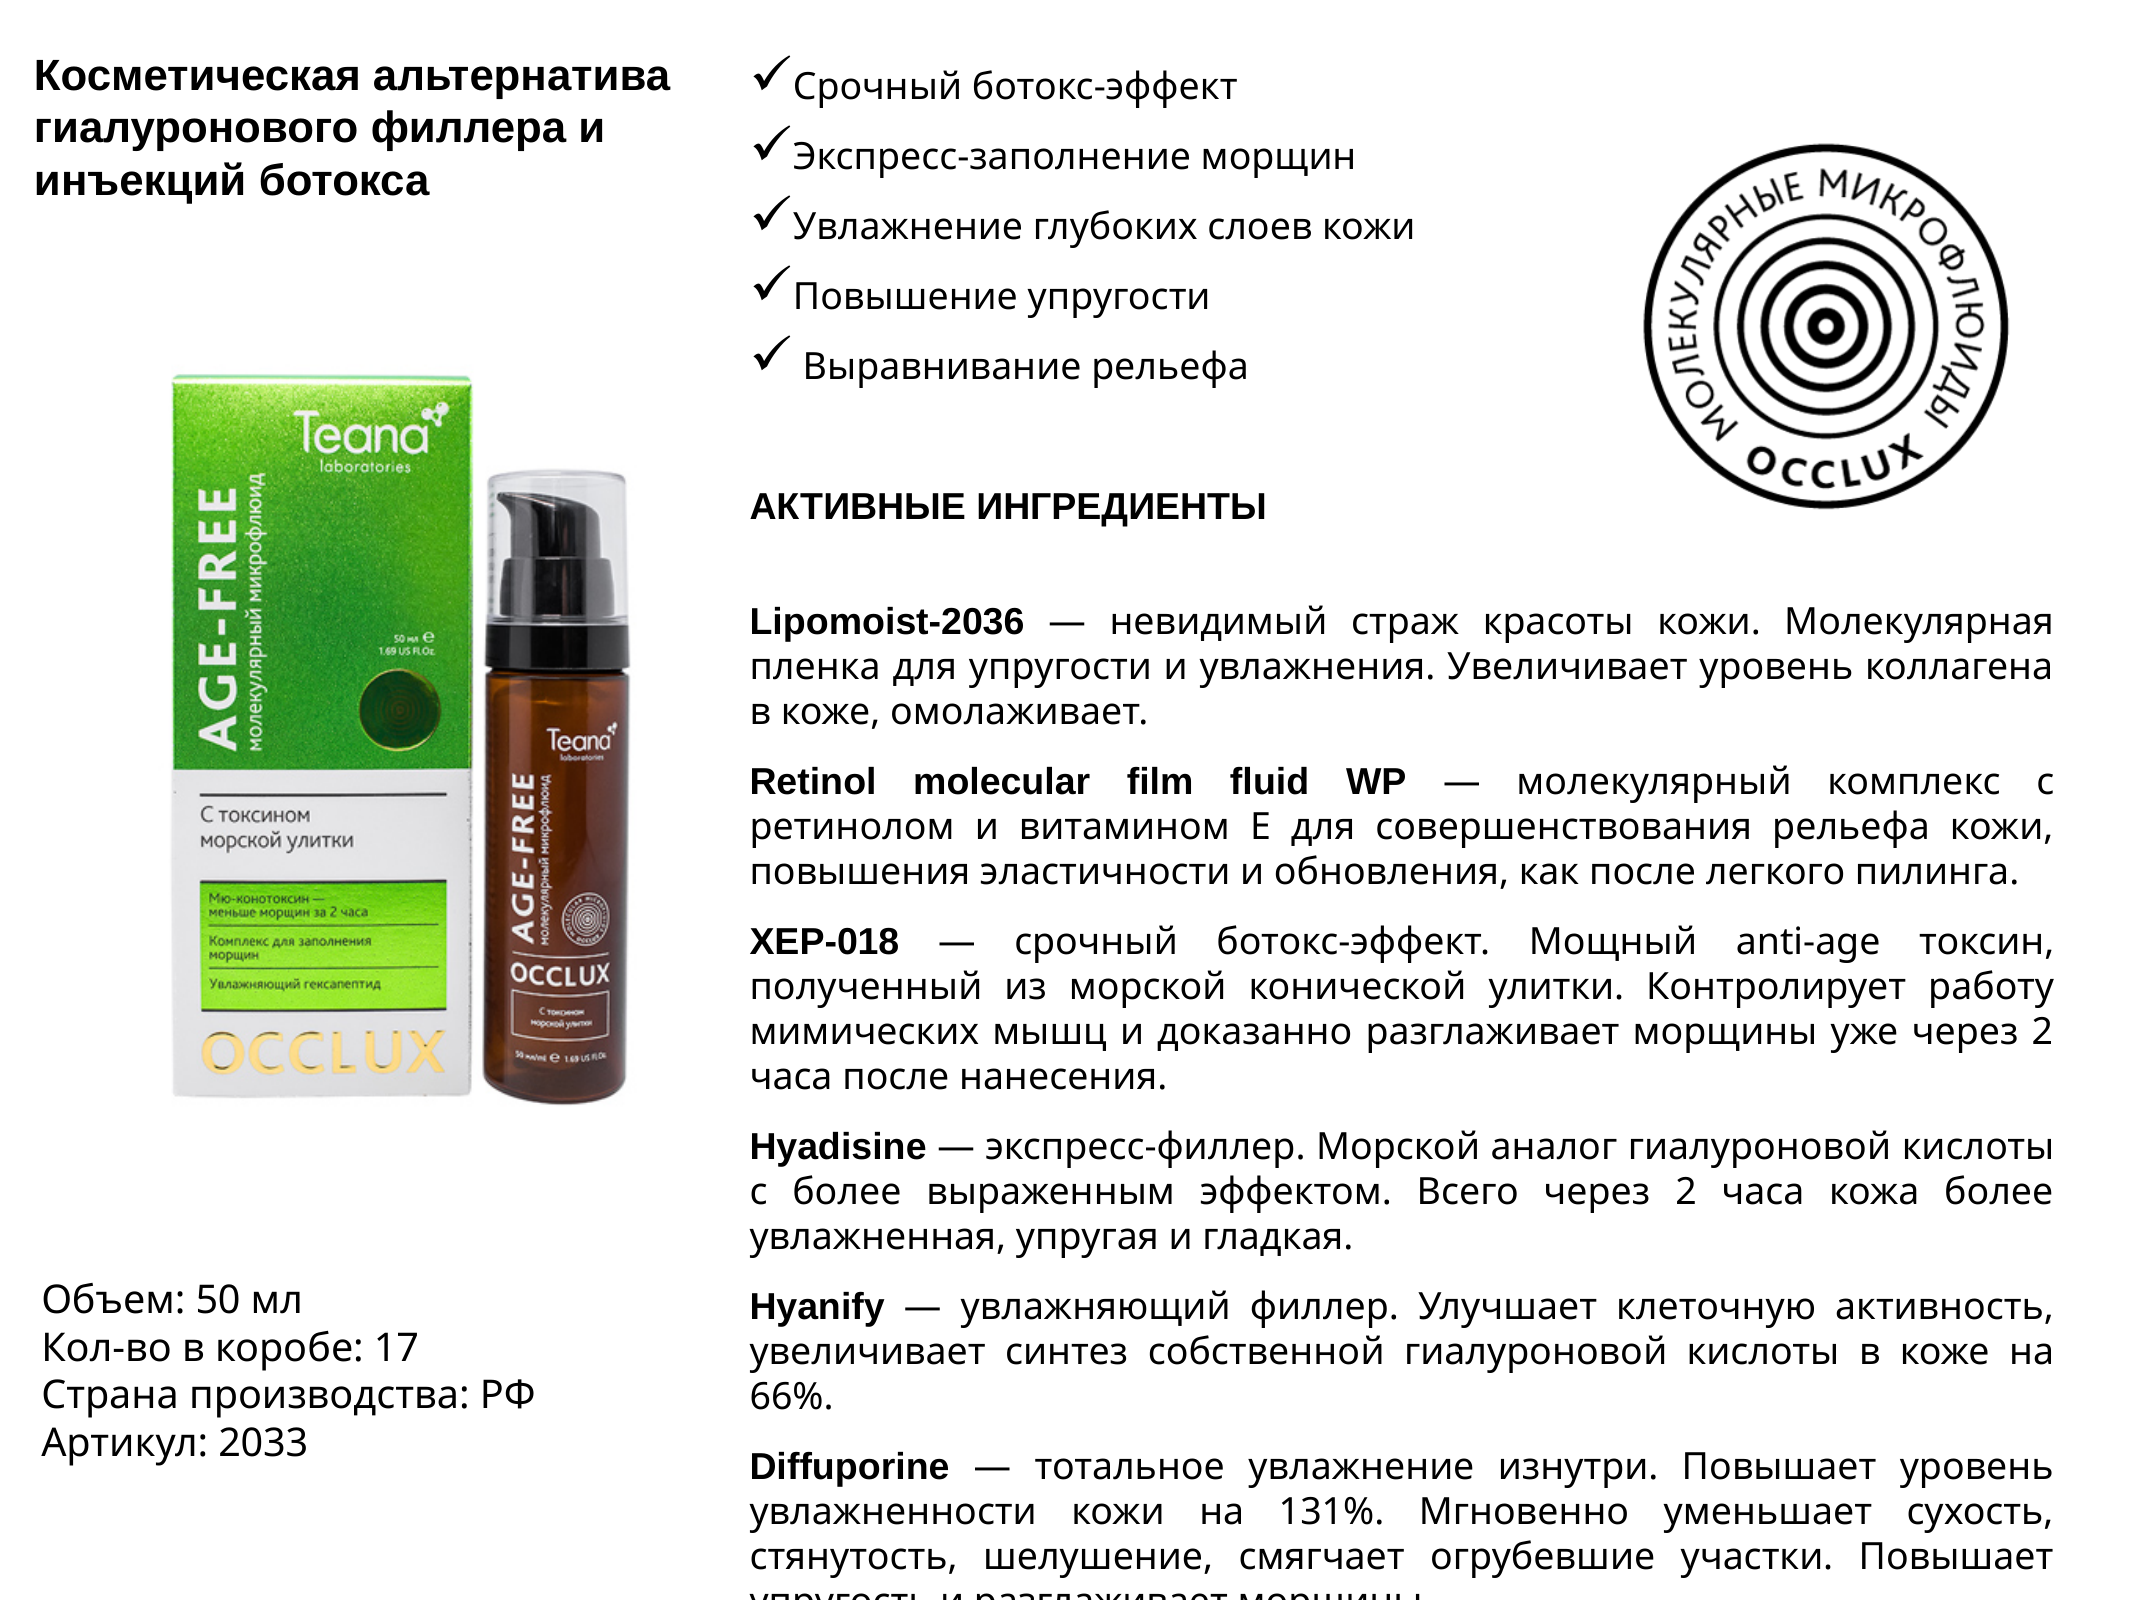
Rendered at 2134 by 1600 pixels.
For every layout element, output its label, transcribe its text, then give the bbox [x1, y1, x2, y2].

text_box Косметическая альтернатива гиалуронового филлера и инъекций ботокса [25, 37, 698, 212]
picture [1640, 140, 2013, 513]
text_box Срочный ботокс-эффект Экспресс-заполнение морщин Увлажнение глубоких слоев кожи Повышение упругости Выравнивание рельефа АКТИВНЫЕ ИНГРЕДИЕНТЫ Lipomoist-2036 — невидимый страж красоты кожи. Молекулярная пленка для упругости и увлажнения. Увеличивает уровень коллагена в коже, омолаживает. Retinol molecular film fluid WP — молекулярный комплекс с ретинолом и витамином Е для совершенствования рельефа кожи, повышения эластичности и обновления, как после легкого пилинга. ХЕР-018 — срочный ботокс-эффект. Мощный anti-age токсин, полученный из морской конической улитки. Контролирует работу мимических мышц и доказанно разглаживает морщины уже через 2 часа после нанесения. Hyadisine — экспресс-филлер. Морской аналог гиалуроновой кислоты с более выраженным эффектом. Всего через 2 часа кожа более увлажненная, упругая и гладкая. Hyanify — увлажняющий филлер. Улучшает клеточную активность, увеличивает синтез собственной гиалуроновой кислоты в коже на 66%. Diffuporine — тотальное увлажнение изнутри. Повышает уровень увлажненности кожи на 131%. Мгновенно уменьшает сухость, стянутость, шелушение, смягчает огрубевшие участки. Повышает упругость и разглаживает морщины. [741, 53, 2063, 1600]
picture [0, 339, 782, 1126]
text_box Объем: 50 мл Кол-во в коробе: 17 Страна производства: РФ Артикул: 2033 [32, 1266, 545, 1473]
